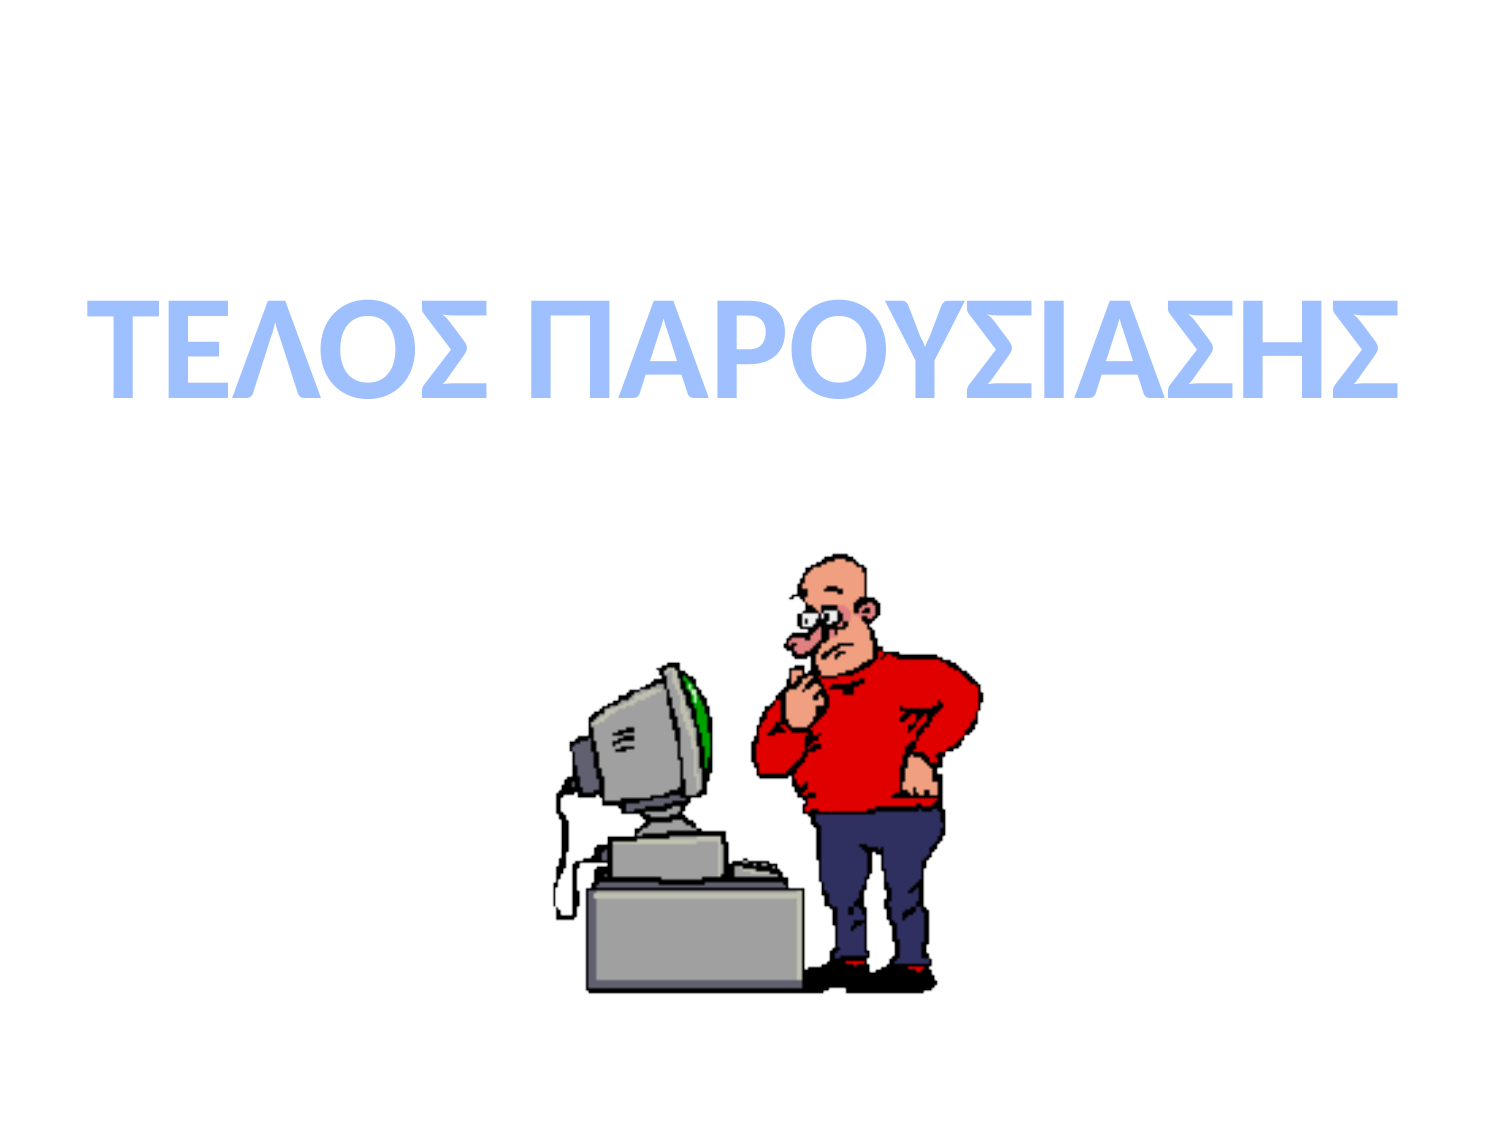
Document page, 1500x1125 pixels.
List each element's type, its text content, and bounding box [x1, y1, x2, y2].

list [478, 538, 1056, 1000]
text_box ΤΕΛΟΣ ΠΑΡΟΥΣΙΑΣΗΣ [71, 240, 1418, 436]
